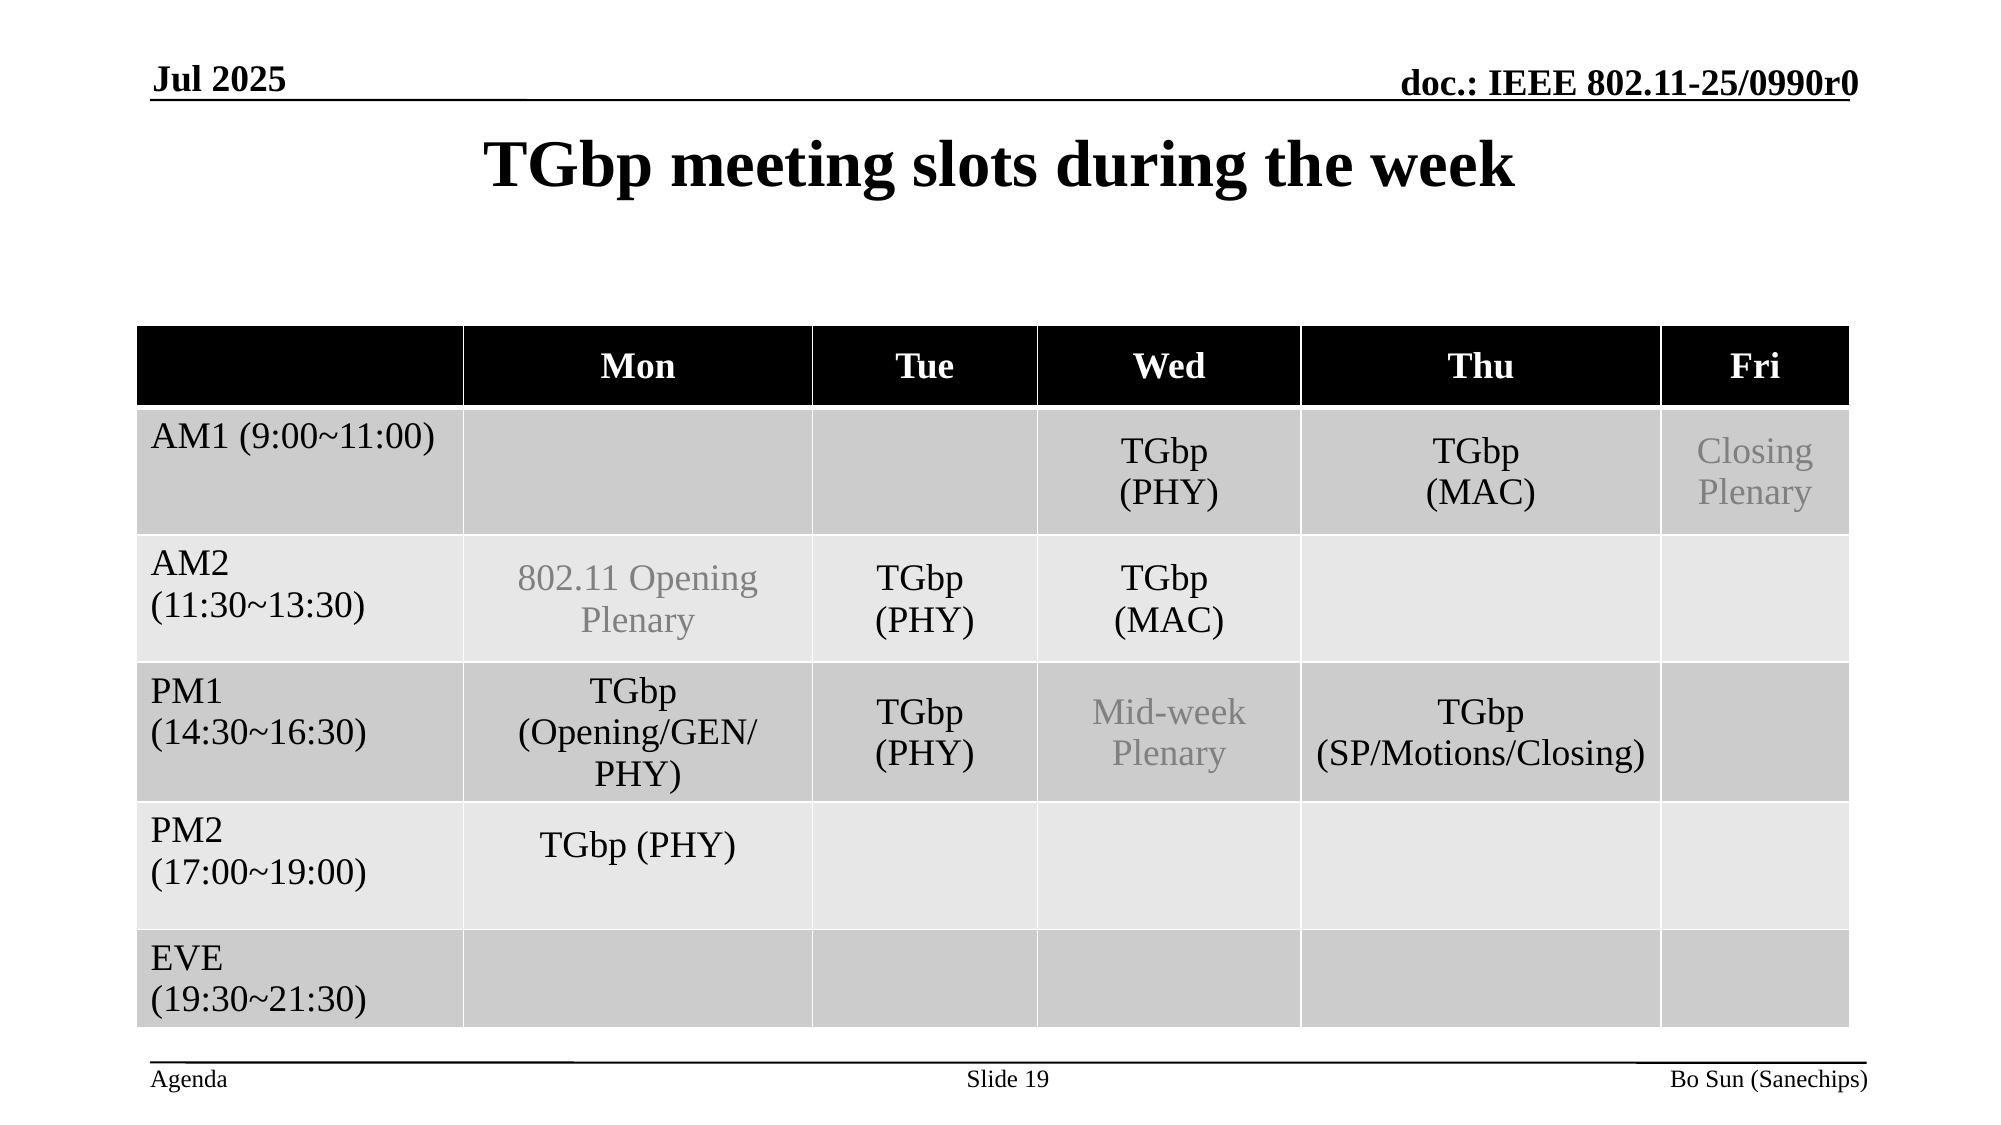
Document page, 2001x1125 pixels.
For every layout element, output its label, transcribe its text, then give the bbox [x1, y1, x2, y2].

table_cell PM1 (14:30~16:30) [137, 663, 463, 801]
table_header Fri [1662, 326, 1849, 405]
table_cell [813, 410, 1037, 534]
table_cell [813, 930, 1037, 1027]
table_header Tue [813, 326, 1037, 405]
table_cell TGbp (PHY) [813, 536, 1037, 661]
table_cell TGbp (PHY) [1038, 410, 1300, 534]
table_cell PM2 (17:00~19:00) [137, 803, 463, 929]
table_cell Mid-week Plenary [1038, 663, 1300, 801]
table_cell AM2 (11:30~13:30) [137, 536, 463, 661]
table_cell [1662, 663, 1849, 801]
table_header [137, 326, 463, 405]
table_cell [1302, 536, 1660, 661]
table_cell TGbp (PHY) [464, 803, 812, 929]
table_cell [813, 803, 1037, 929]
table_cell TGbp (PHY) [813, 663, 1037, 801]
table_cell [1302, 803, 1660, 929]
footer Bo Sun (Sanechips) [1171, 1061, 1869, 1093]
table_cell [1302, 930, 1660, 1027]
table_cell TGbp (MAC) [1302, 410, 1660, 534]
table_cell AM1 (9:00~11:00) [137, 410, 463, 534]
table_cell TGbp (Opening/GEN/PHY) [464, 663, 812, 801]
text_box TGbp meeting slots during the week [149, 112, 1850, 288]
table_cell EVE (19:30~21:30) [137, 930, 463, 1027]
table_cell TGbp (MAC) [1038, 536, 1300, 661]
slide_number Slide 19 [949, 1061, 1067, 1123]
table_cell [1662, 930, 1849, 1027]
table_cell [1038, 803, 1300, 929]
table_cell TGbp (SP/Motions/Closing) [1302, 663, 1660, 801]
table_cell [1662, 803, 1849, 929]
table_header Mon [464, 326, 812, 405]
table_cell 802.11 Opening Plenary [464, 536, 812, 661]
table_header Thu [1302, 326, 1660, 405]
table_cell Closing Plenary [1662, 410, 1849, 534]
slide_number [152, 54, 563, 100]
table_cell [1662, 536, 1849, 661]
table_header Wed [1038, 326, 1300, 405]
table_cell [464, 930, 812, 1027]
table_cell [1038, 930, 1300, 1027]
table_cell [464, 410, 812, 534]
